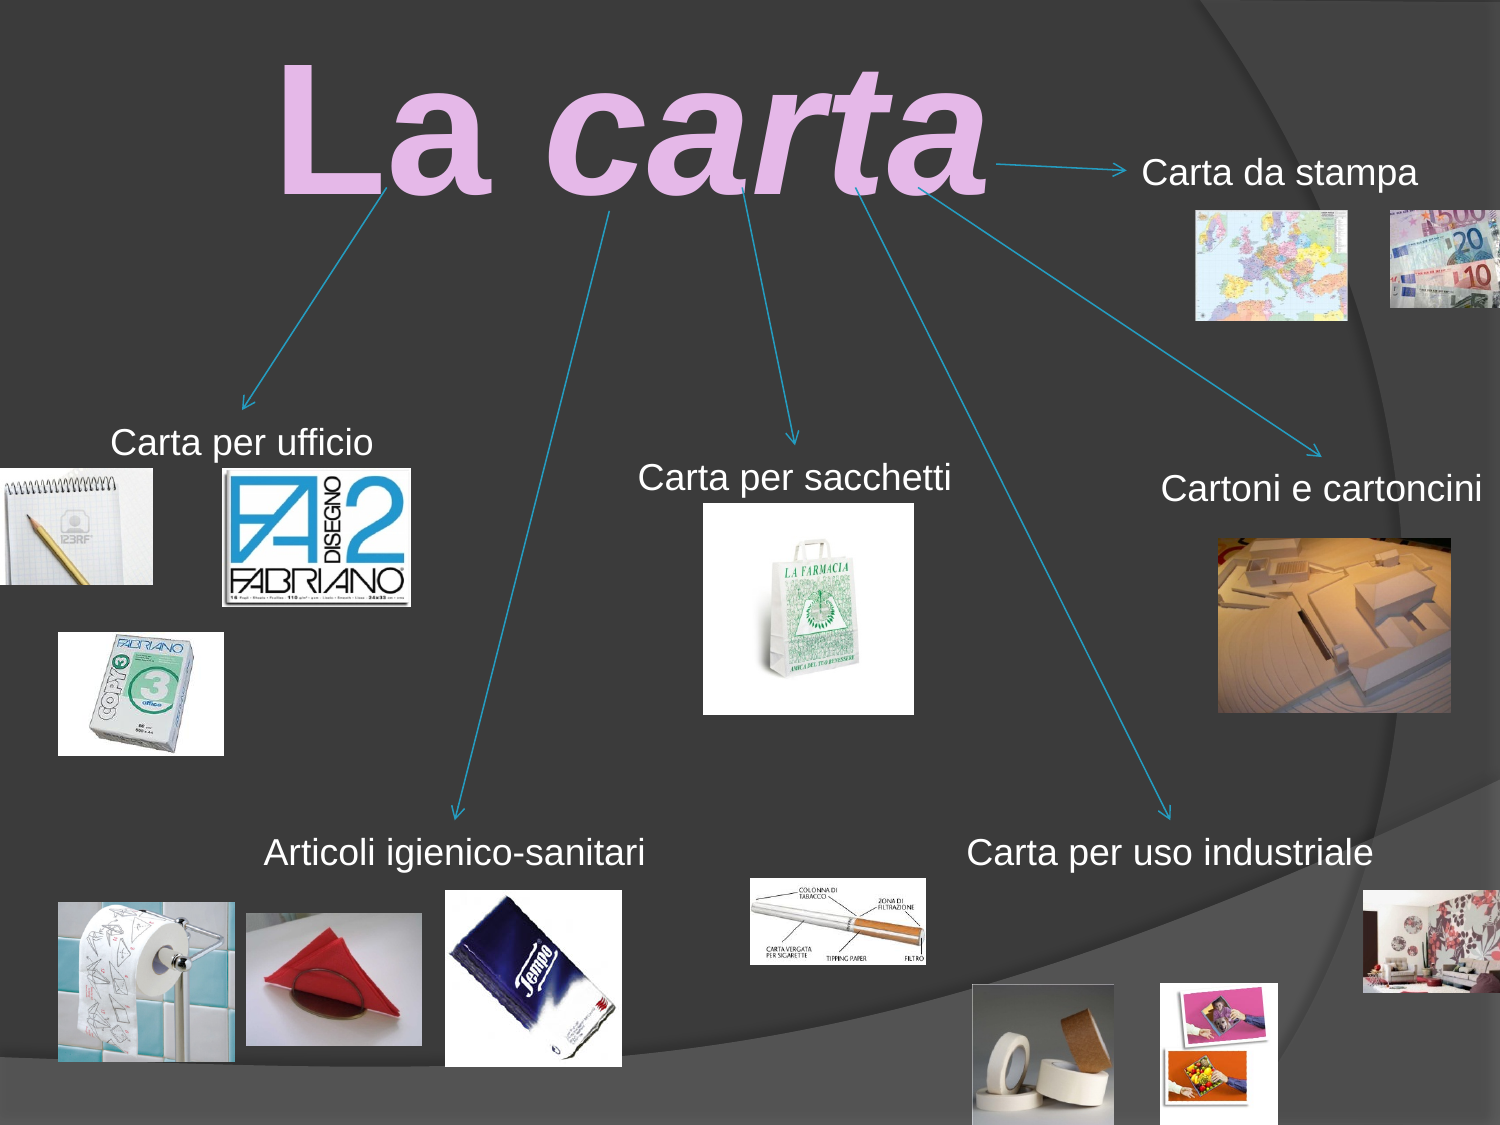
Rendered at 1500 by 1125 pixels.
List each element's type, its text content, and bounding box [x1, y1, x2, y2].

picture [222, 468, 411, 607]
text_box La carta [257, 0, 1290, 240]
picture [1159, 983, 1278, 1125]
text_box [917, 187, 1322, 337]
picture [1390, 210, 1500, 309]
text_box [202, 226, 426, 372]
picture [58, 632, 224, 756]
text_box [227, 437, 837, 594]
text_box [696, 346, 1330, 662]
picture [58, 902, 235, 1063]
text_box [639, 289, 898, 344]
picture [749, 878, 927, 966]
text_box Carta per uso industriale [951, 820, 1389, 880]
text_box Articoli igienico-sanitari [248, 820, 661, 880]
picture [0, 468, 153, 585]
picture [245, 913, 423, 1046]
picture [702, 503, 915, 716]
text_box Cartoni e cartoncini [1340, 456, 1498, 517]
picture [445, 890, 622, 1067]
picture [1195, 210, 1348, 321]
picture [972, 984, 1114, 1125]
text_box Carta per ufficio [95, 410, 389, 470]
text_box Carta da stampa [1126, 140, 1434, 201]
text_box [995, 163, 1126, 172]
picture [1218, 538, 1451, 713]
picture [1363, 890, 1500, 993]
